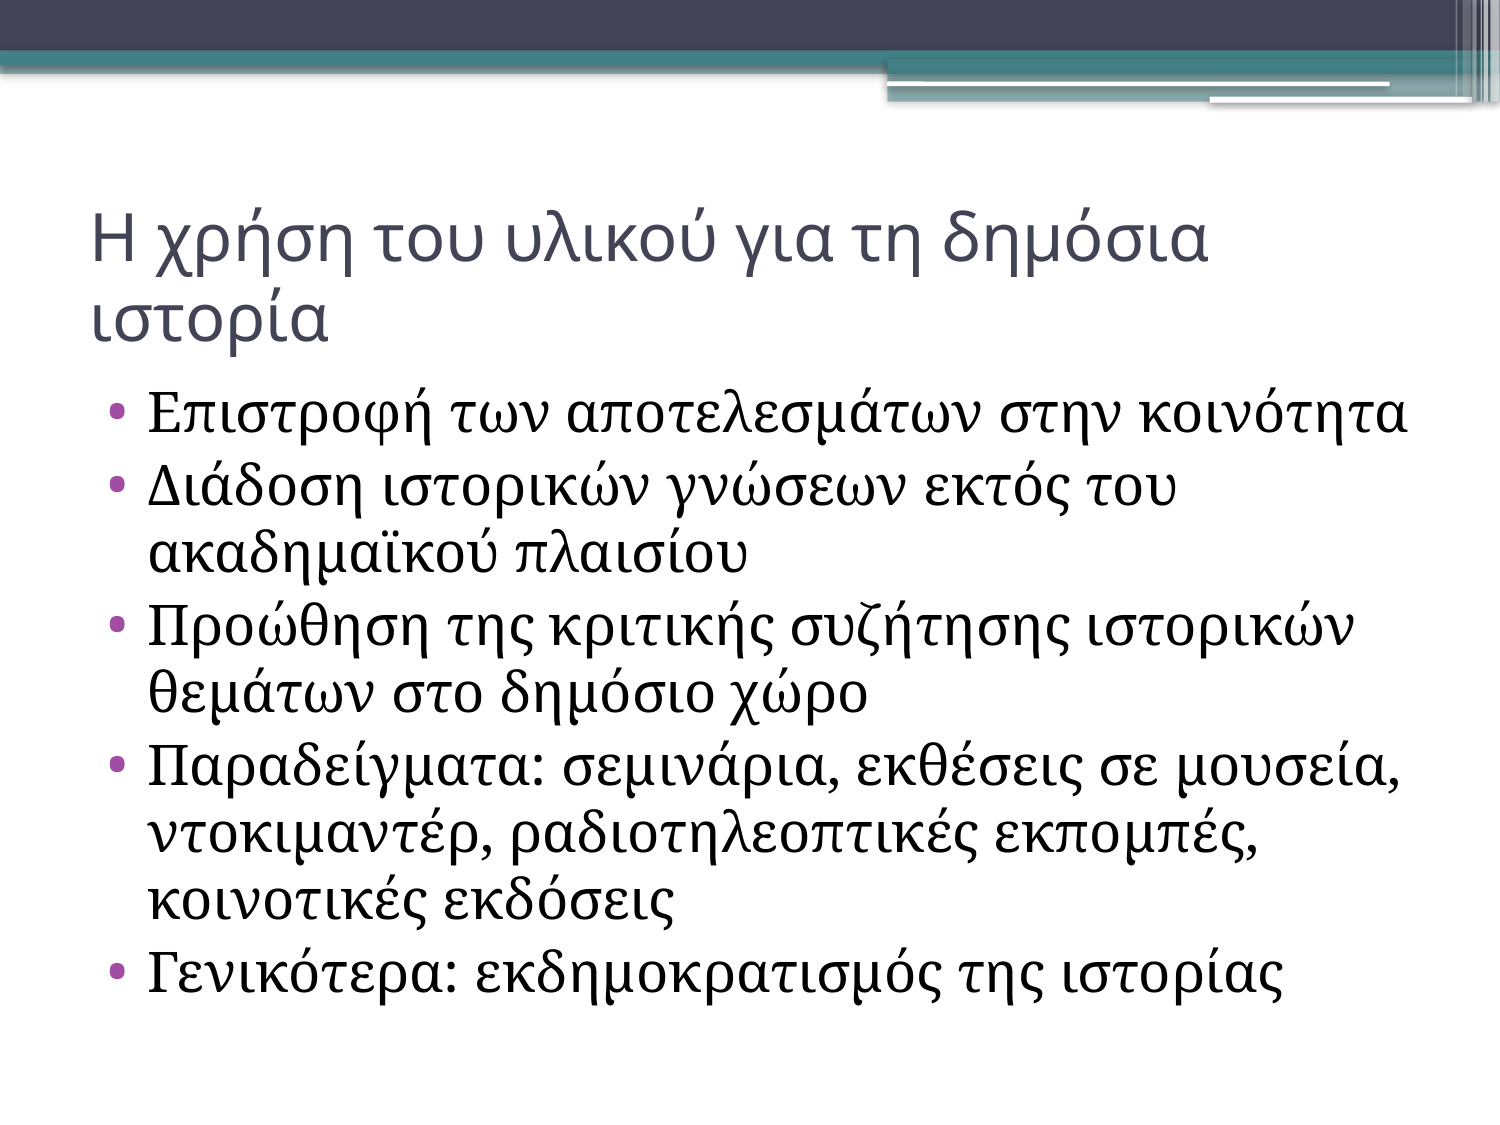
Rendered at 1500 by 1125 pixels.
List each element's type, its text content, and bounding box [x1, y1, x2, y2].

title Η χρήση του υλικού για τη δημόσια ιστορία [75, 187, 1425, 363]
list Επιστροφή των αποτελεσμάτων στην κοινότητα Διάδοση ιστορικών γνώσεων εκτός του ακαδημαϊκού πλαισίου Προώθηση της κριτικής συζήτησης ιστορικών θεμάτων στο δημόσιο χώρο Παραδείγματα: σεμινάρια, εκθέσεις σε μουσεία, ντοκιμαντέρ, ραδιοτηλεοπτικές εκπομπές, κοινοτικές εκδόσεις Γενικότερα: εκδημοκρατισμός της ιστορίας [75, 368, 1425, 1079]
